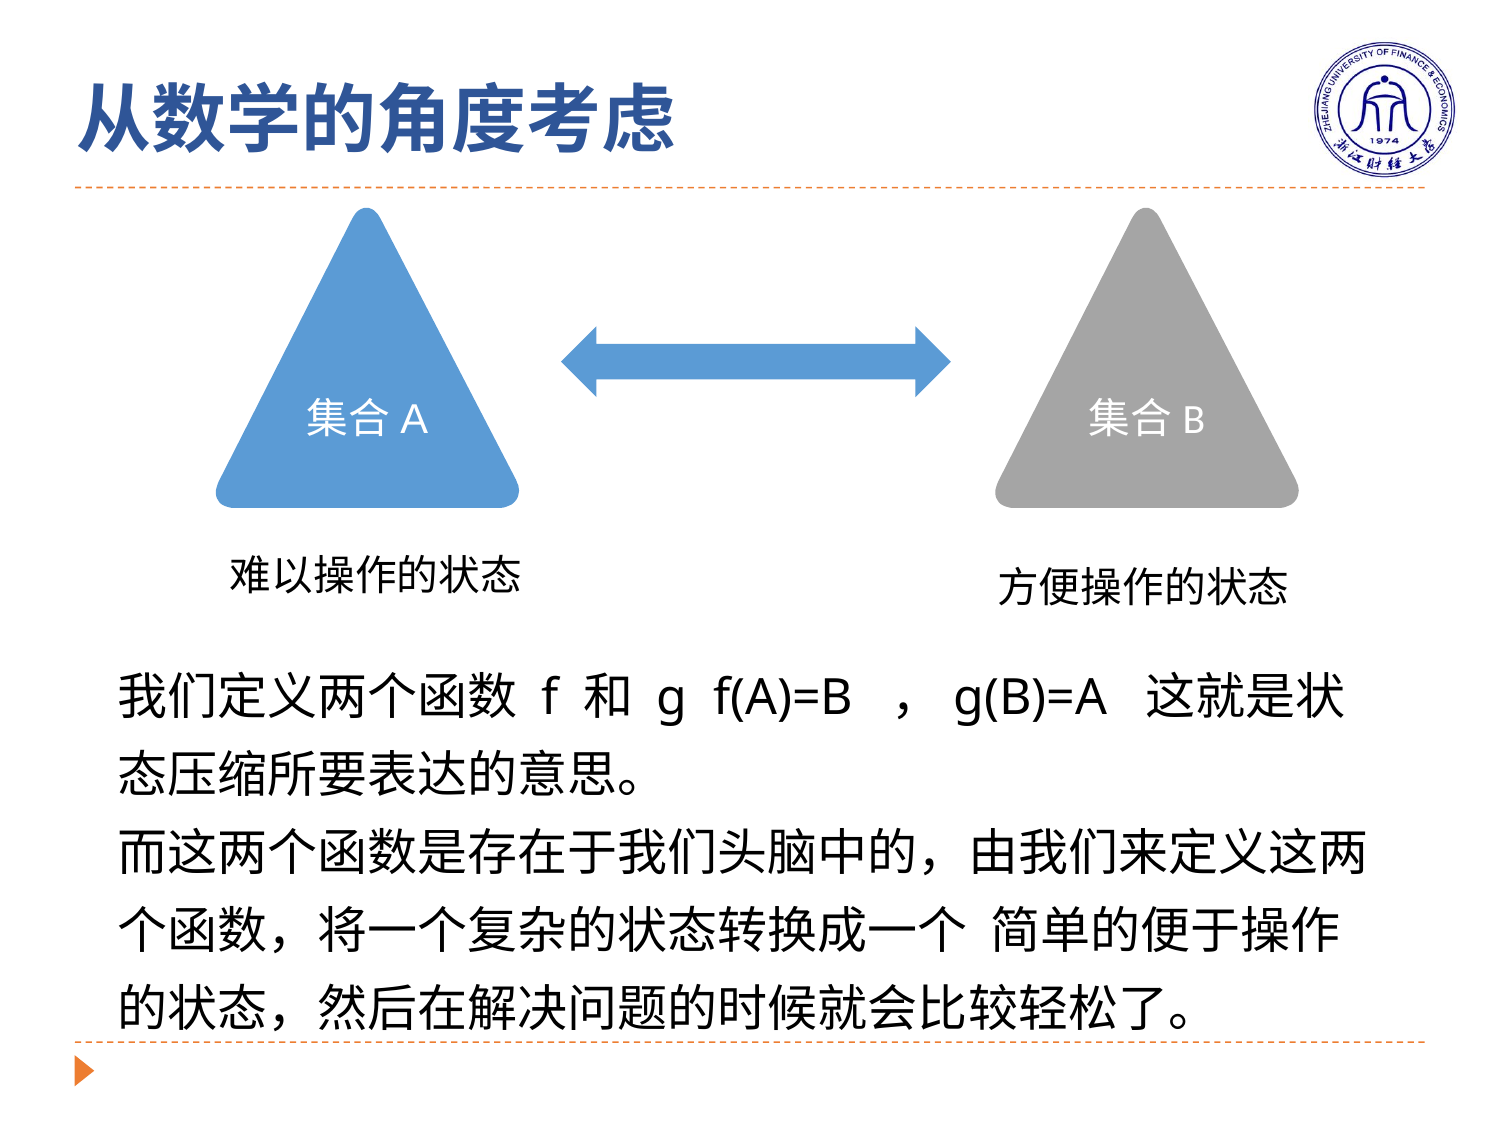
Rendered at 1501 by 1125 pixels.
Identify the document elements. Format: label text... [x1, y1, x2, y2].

text_box 我们定义两个函数 f 和 g f(A)=B ，g(B)=A 这就是状态压缩所要表达的意思。 而这两个函数是存在于我们头脑中的，由我们来定义这两个函数，将一个复杂的状态转换成一个 简单的便于操作的状态，然后在解决问题的时候就会比较轻松了。 [102, 639, 1398, 1044]
text_box [559, 323, 953, 400]
text_box 难以操作的状态 [204, 533, 548, 639]
text_box 从数学的角度考虑 [61, 55, 1316, 171]
text_box 方便操作的状态 [971, 545, 1316, 639]
text_box 集合B [995, 207, 1299, 508]
text_box 集合A [215, 207, 520, 508]
picture [1308, 37, 1460, 182]
